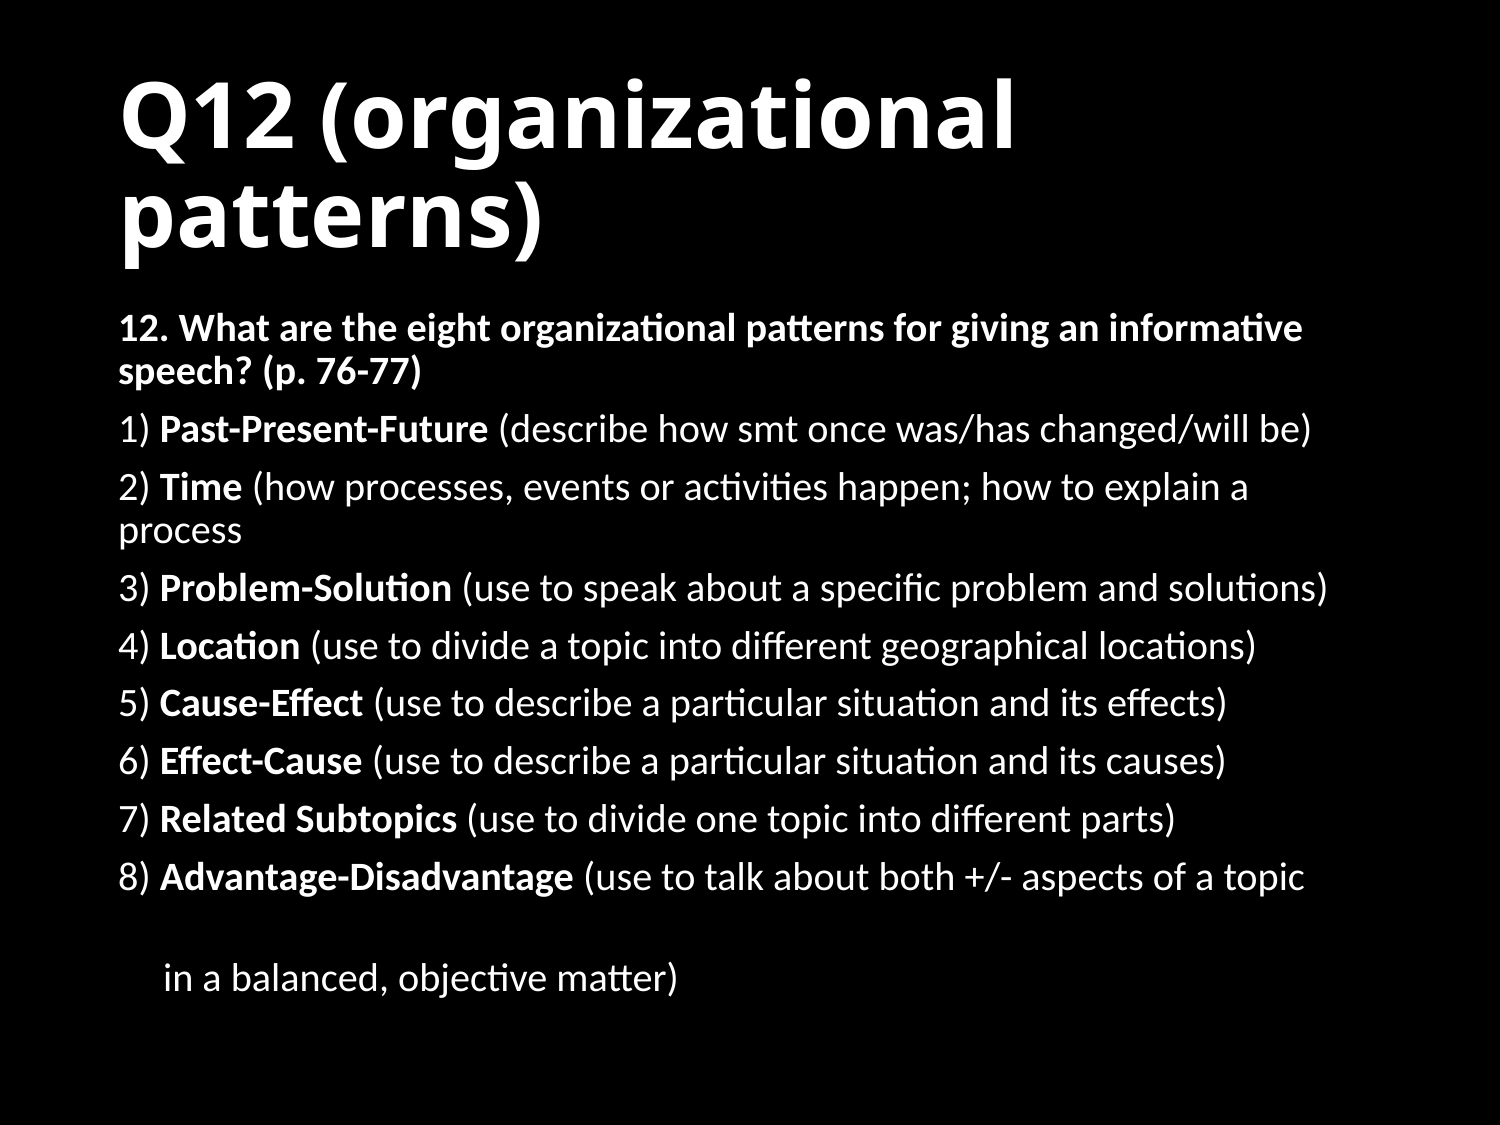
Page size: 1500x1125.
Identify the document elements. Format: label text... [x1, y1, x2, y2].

list 12. What are the eight organizational patterns for giving an informative speech? (p. 76-77) 1) Past-Present-Future (describe how smt once was/has changed/will be) 2) Time (how processes, events or activities happen; how to explain a process 3) Problem-Solution (use to speak about a specific problem and solutions) 4) Location (use to divide a topic into different geographical locations) 5) Cause-Effect (use to describe a particular situation and its effects) 6) Effect-Cause (use to describe a particular situation and its causes) 7) Related Subtopics (use to divide one topic into different parts) 8) Advantage-Disadvantage (use to talk about both +/- aspects of a topic in a balanced, objective matter) [103, 299, 1397, 1014]
title Q12 (organizational patterns) [103, 59, 1397, 278]
